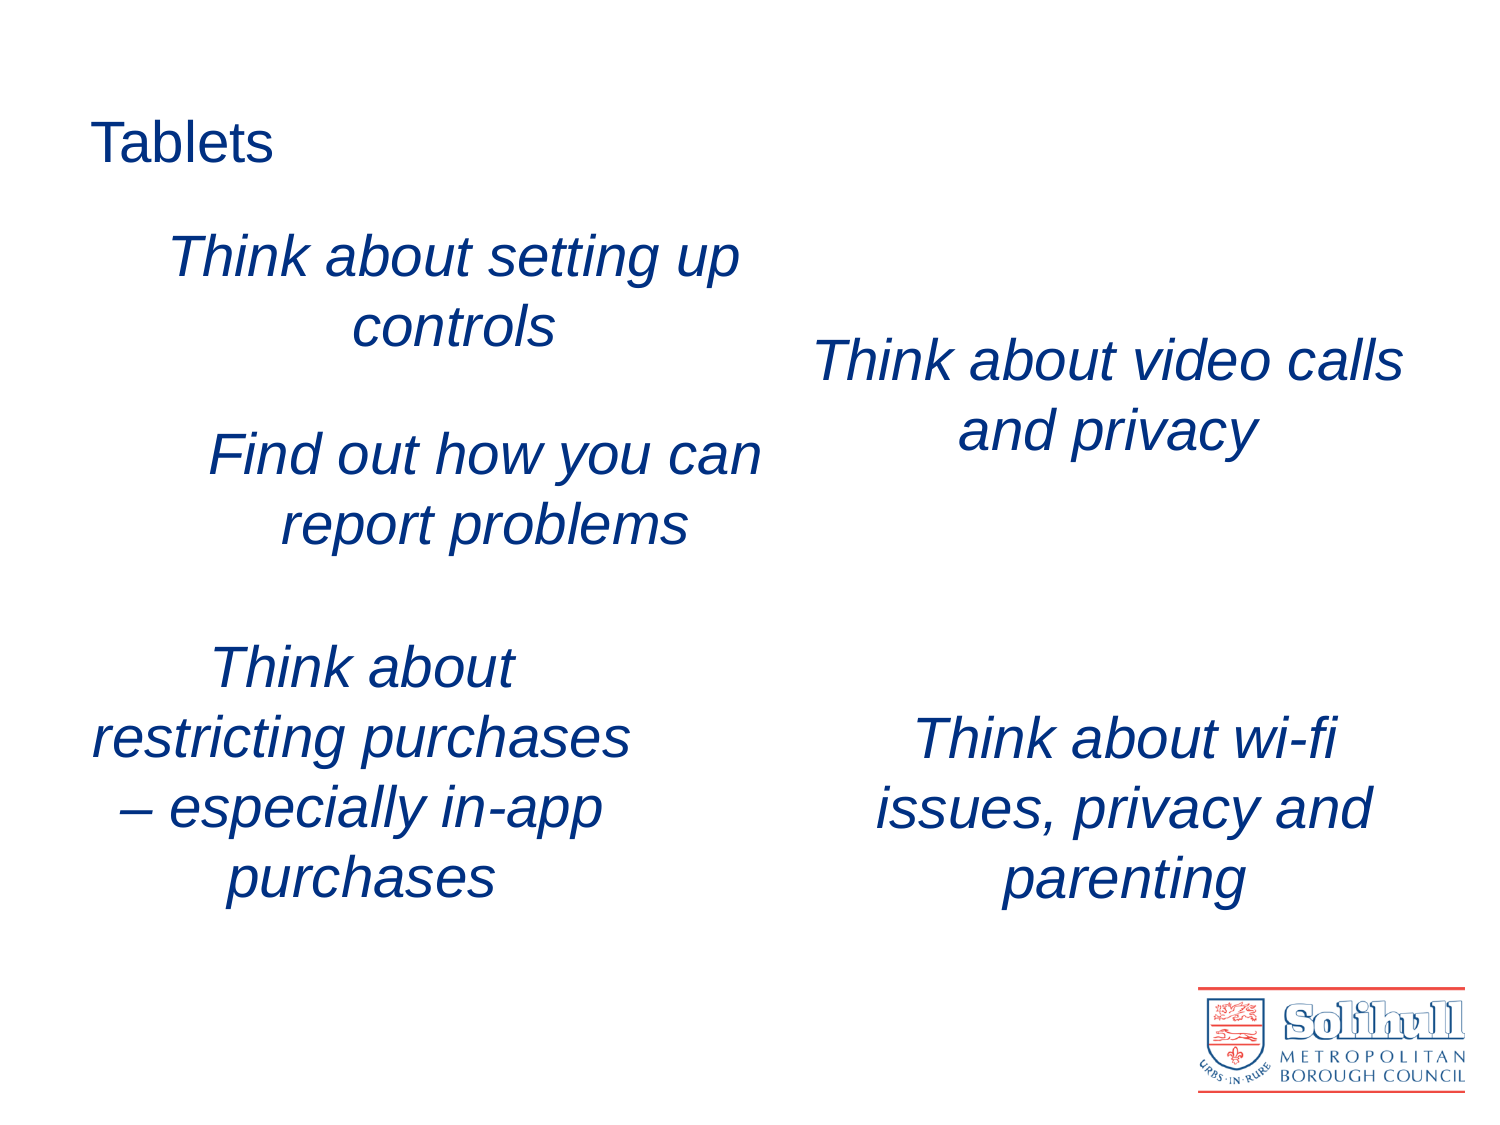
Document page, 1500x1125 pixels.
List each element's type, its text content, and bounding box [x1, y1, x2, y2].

text_box Think about video calls and privacy [761, 314, 1455, 470]
text_box Think about wi-fi issues, privacy and parenting [839, 692, 1412, 918]
title Tablets [75, 45, 1425, 233]
text_box Find out how you can report problems [178, 408, 794, 564]
picture [1198, 987, 1465, 1093]
text_box Think about restricting purchases – especially in-app purchases [73, 621, 652, 917]
text_box Think about setting up controls [64, 211, 845, 366]
